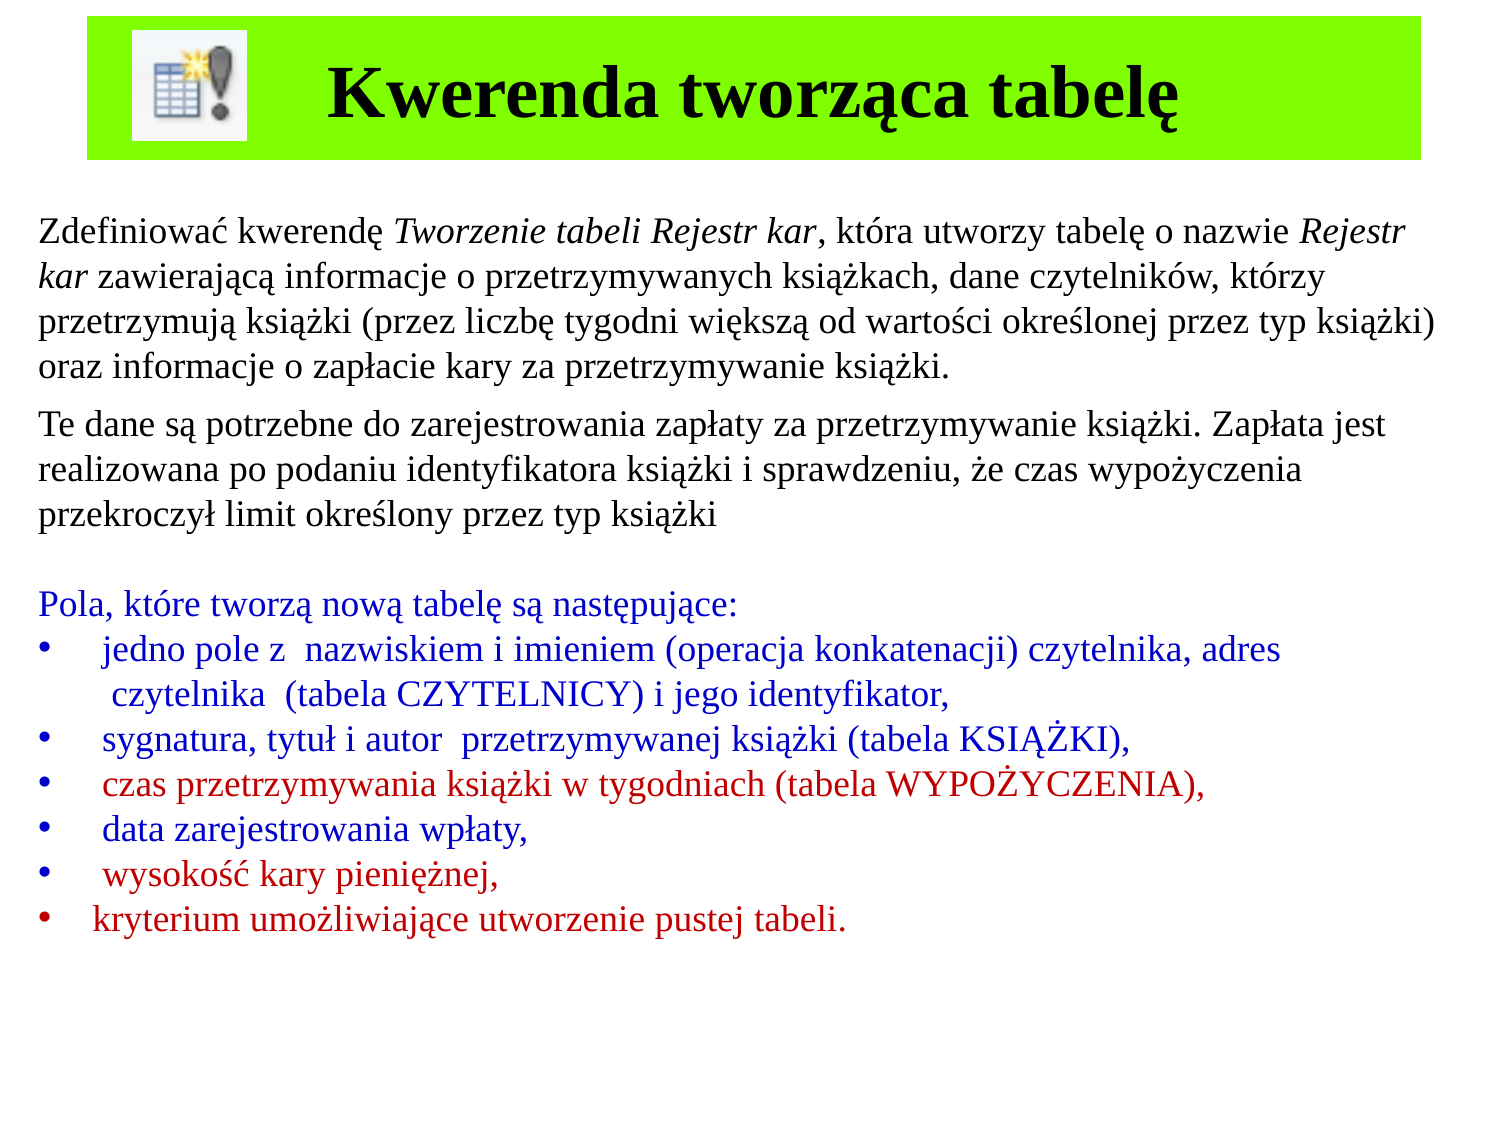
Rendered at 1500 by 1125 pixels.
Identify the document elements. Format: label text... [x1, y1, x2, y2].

picture [132, 29, 247, 141]
title Kwerenda tworząca tabelę [82, 11, 1426, 165]
text_box Zdefiniować kwerendę Tworzenie tabeli Rejestr kar, która utworzy tabelę o nazwie Rejestr kar zawierającą informacje o przetrzymywanych książkach, dane czytelników, którzy przetrzymują książki (przez liczbę tygodni większą od wartości określonej przez typ książki) oraz informacje o zapłacie kary za przetrzymywanie książki. Te dane są potrzebne do zarejestrowania zapłaty za przetrzymywanie książki. Zapłata jest realizowana po podaniu identyfikatora książki i sprawdzeniu, że czas wypożyczenia przekroczył limit określony przez typ książki Pola, które tworzą nową tabelę są następujące: jedno pole z nazwiskiem i imieniem (operacja konkatenacji) czytelnika, adres czytelnika (tabela CZYTELNICY) i jego identyfikator, sygnatura, tytuł i autor przetrzymywanej książki (tabela KSIĄŻKI), czas przetrzymywania książki w tygodniach (tabela WYPOŻYCZENIA), data zarejestrowania wpłaty, wysokość kary pieniężnej, kryterium umożliwiające utworzenie pustej tabeli. [23, 199, 1477, 947]
